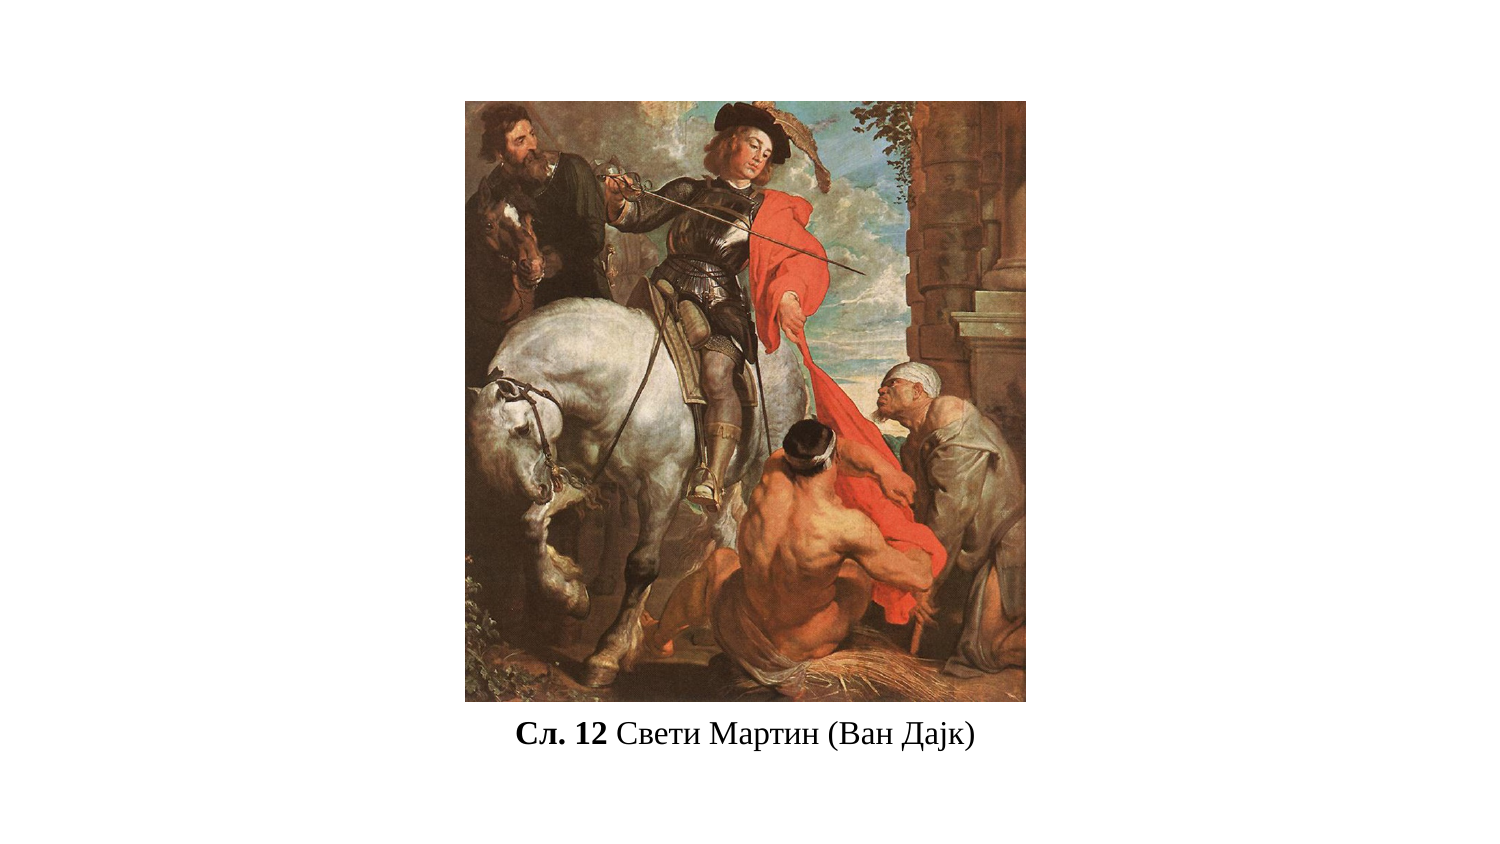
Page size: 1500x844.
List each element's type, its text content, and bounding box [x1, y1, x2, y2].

picture [465, 100, 1026, 702]
text_box Сл. 12 Свети Мартин (Ван Дајк) [500, 709, 991, 759]
